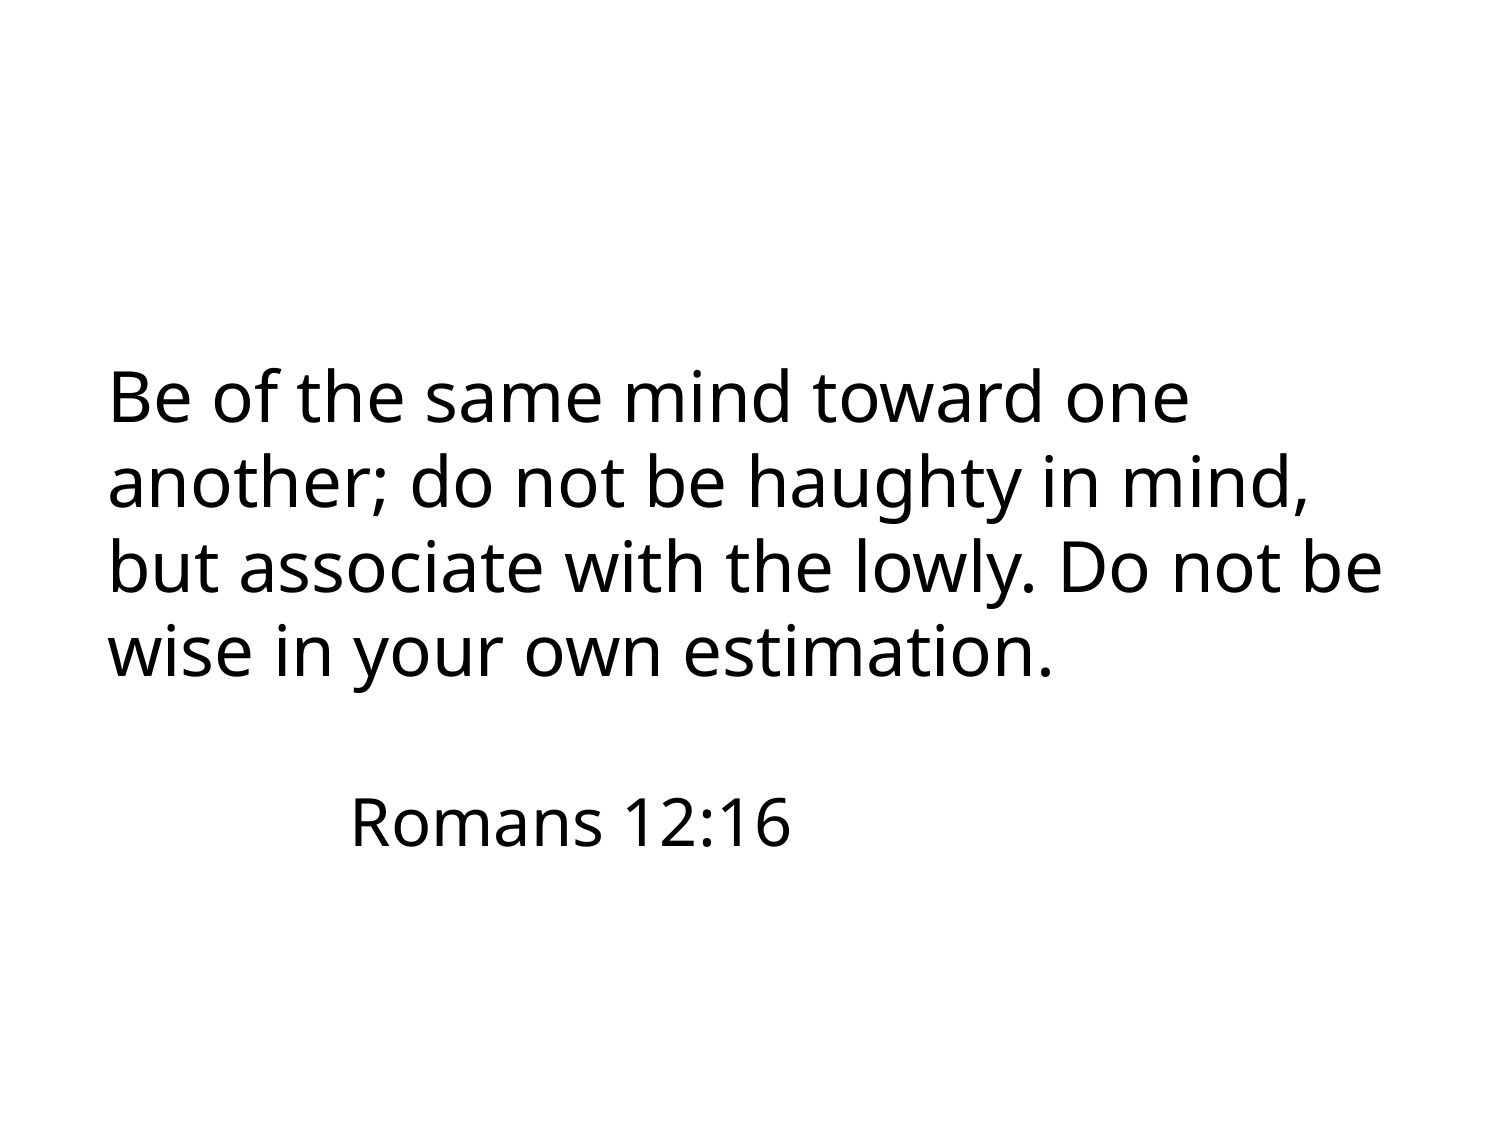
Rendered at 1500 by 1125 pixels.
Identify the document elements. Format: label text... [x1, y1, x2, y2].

text_box Be of the same mind toward one another; do not be haughty in mind, but associate with the lowly. Do not be wise in your own estimation. Romans 12:16 [92, 343, 1408, 869]
